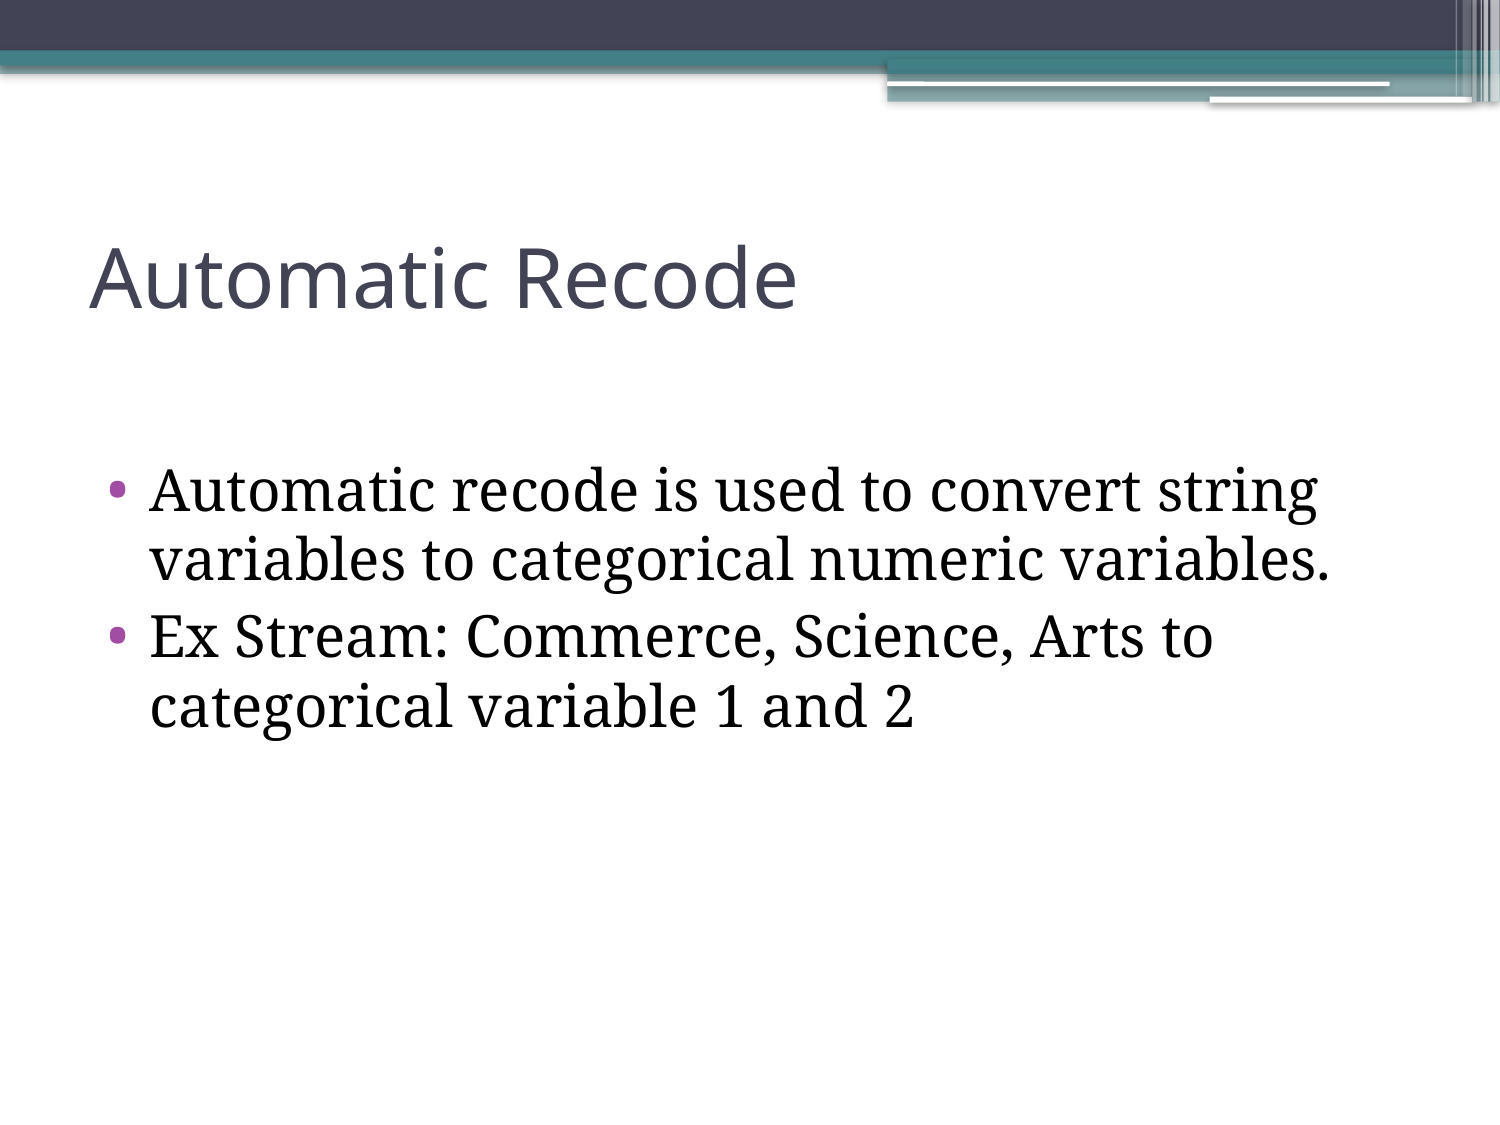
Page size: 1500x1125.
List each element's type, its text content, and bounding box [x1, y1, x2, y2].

list Automatic recode is used to convert string variables to categorical numeric variables. Ex Stream: Commerce, Science, Arts to categorical variable 1 and 2 [75, 368, 1425, 1079]
title Automatic Recode [75, 187, 1425, 363]
